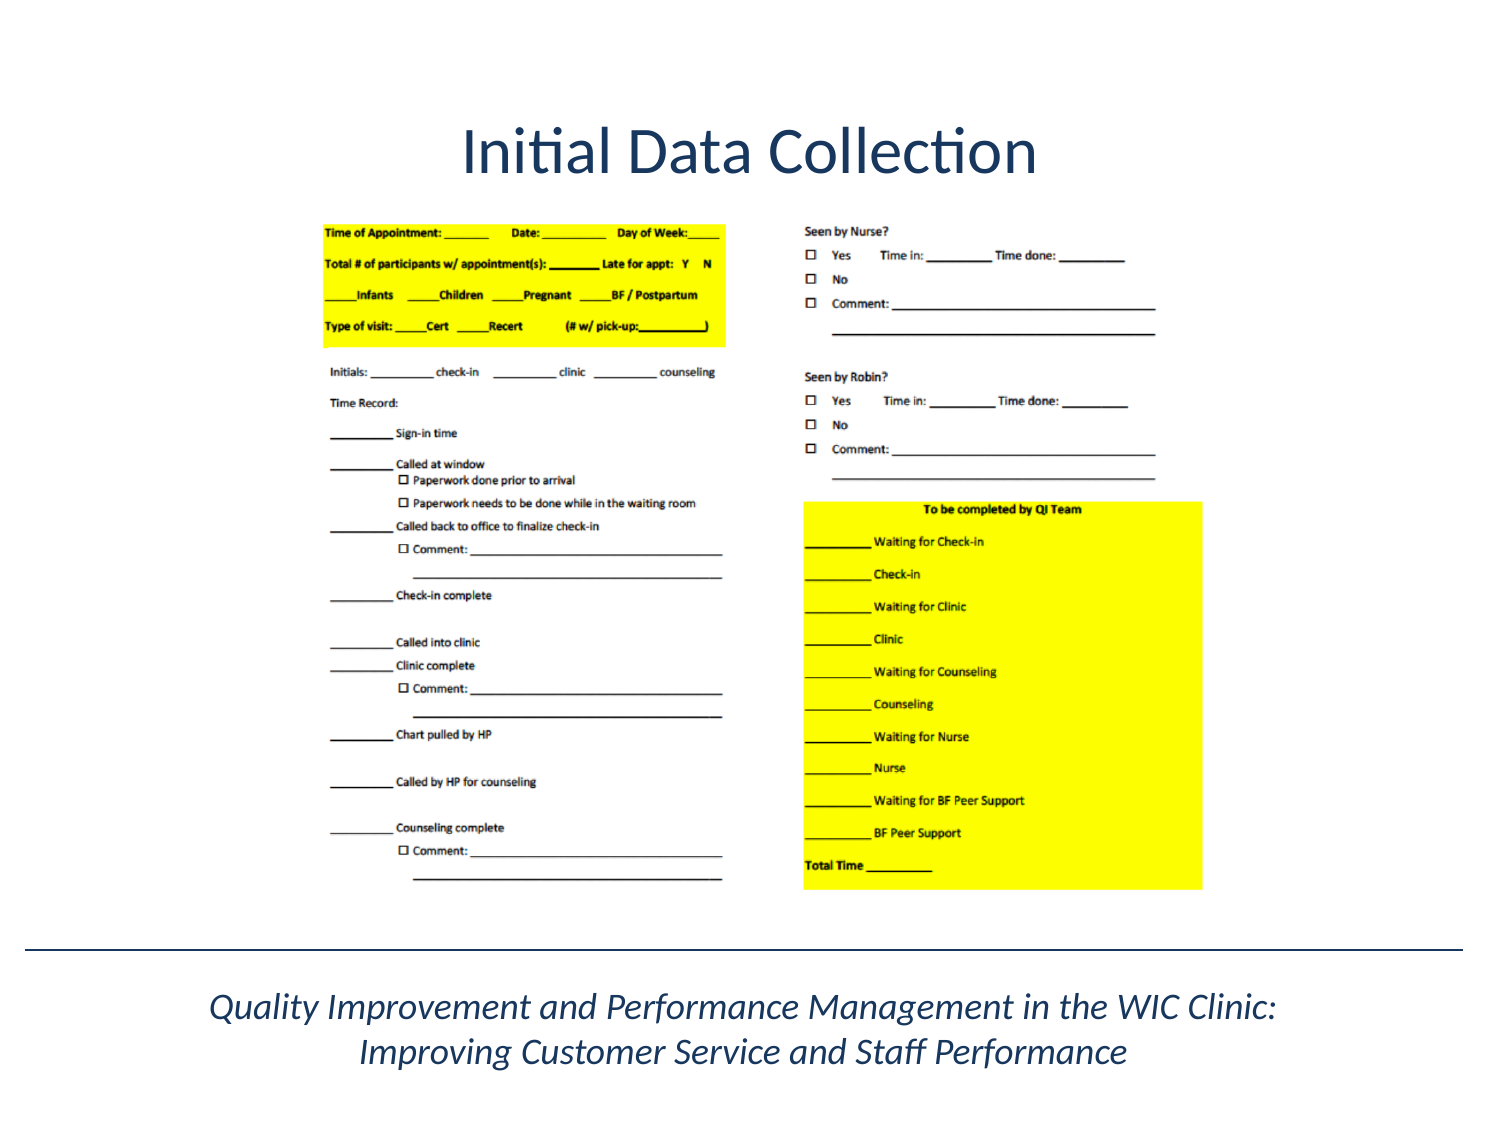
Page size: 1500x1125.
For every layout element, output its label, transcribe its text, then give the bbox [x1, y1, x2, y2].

text_box Quality Improvement and Performance Management in the WIC Clinic: Improving Customer Service and Staff Performance [24, 974, 1463, 1080]
text_box Initial Data Collection [74, 99, 1425, 195]
picture [312, 199, 736, 904]
picture [789, 196, 1213, 933]
